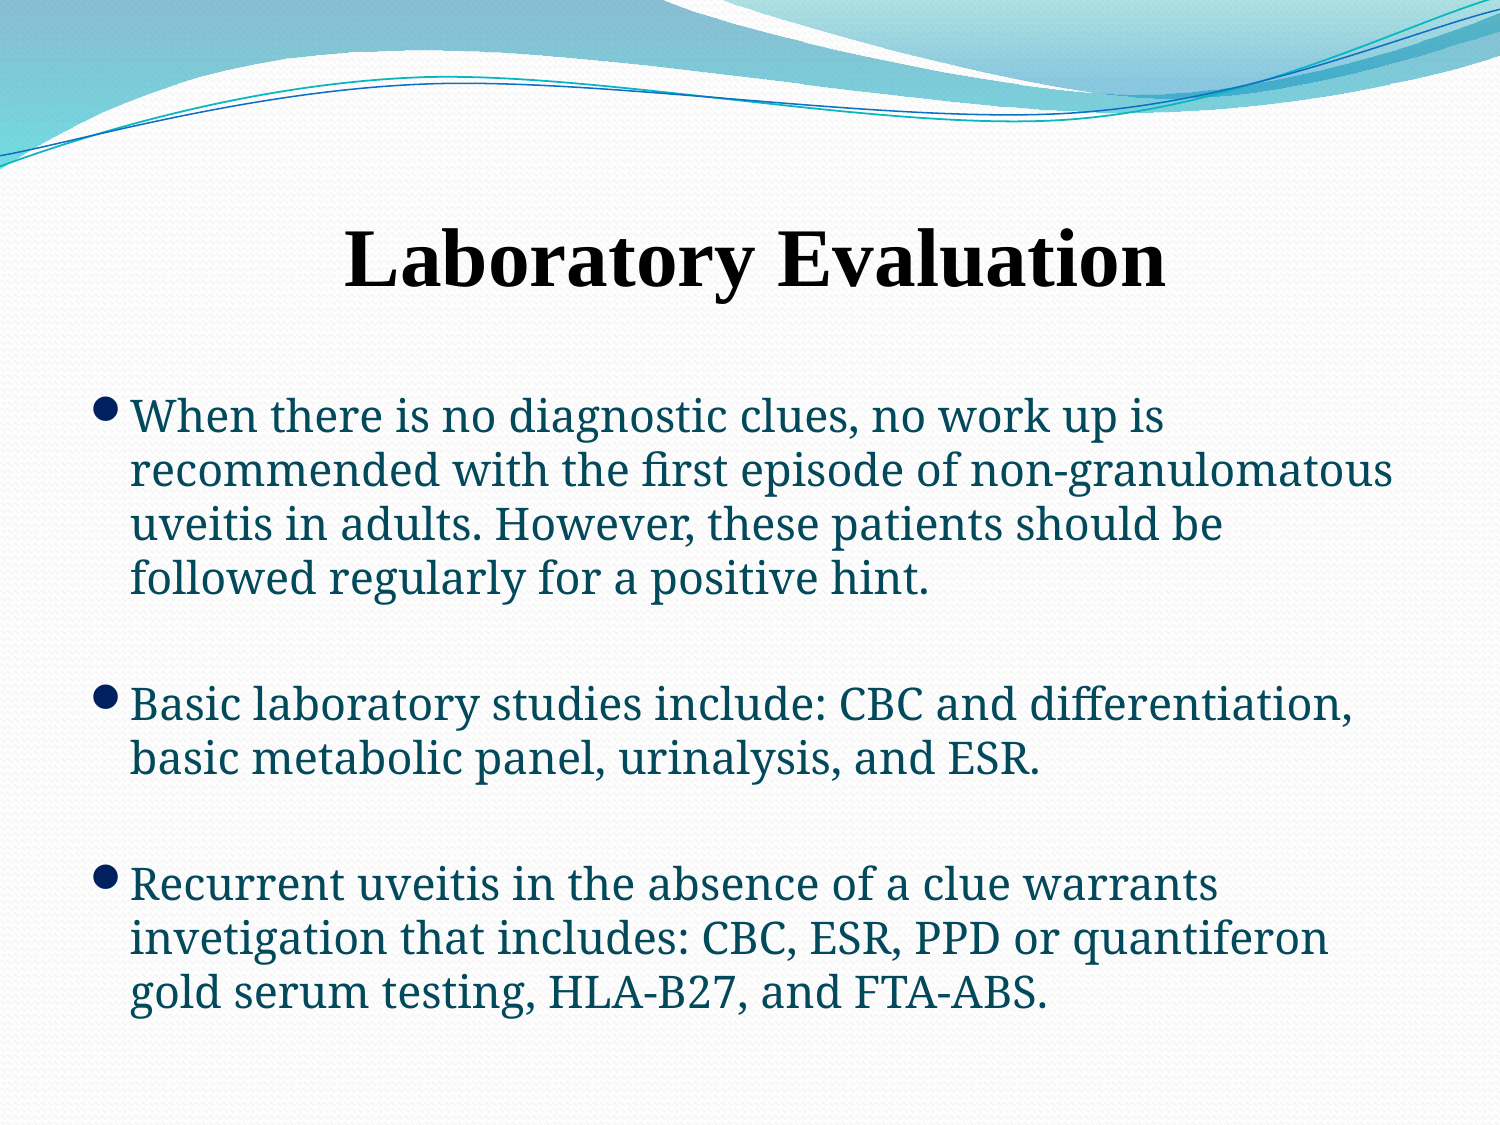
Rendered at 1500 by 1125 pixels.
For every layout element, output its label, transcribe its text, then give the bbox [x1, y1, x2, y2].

title Laboratory Evaluation [75, 115, 1425, 303]
list When there is no diagnostic clues, no work up is recommended with the first episode of non-granulomatous uveitis in adults. However, these patients should be followed regularly for a positive hint. Basic laboratory studies include: CBC and differentiation, basic metabolic panel, urinalysis, and ESR. Recurrent uveitis in the absence of a clue warrants invetigation that includes: CBC, ESR, PPD or quantiferon gold serum testing, HLA-B27, and FTA-ABS. [75, 317, 1425, 1038]
